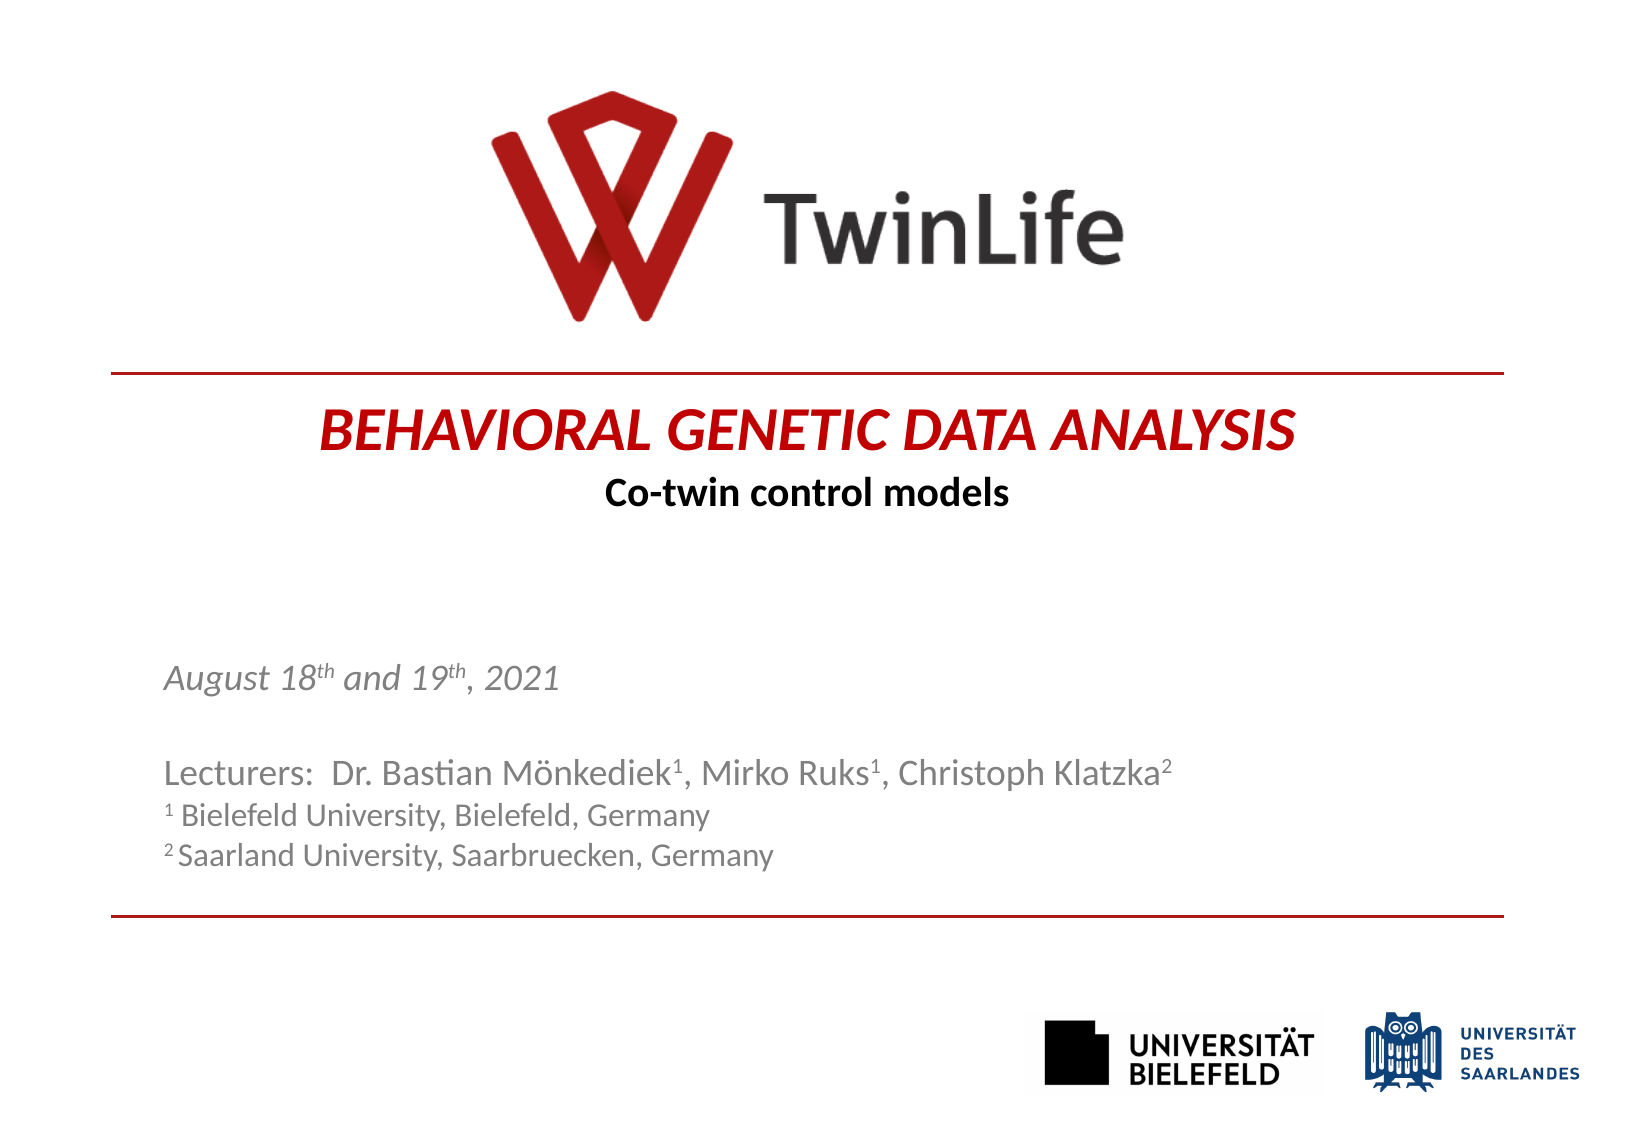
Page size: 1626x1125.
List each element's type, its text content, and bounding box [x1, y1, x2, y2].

picture [1024, 1011, 1324, 1098]
table_cell Lecturers: Dr. Bastian Mönkediek1, Mirko Ruks1, Christoph Klatzka2 1 Bielefeld University, Bielefeld, Germany 2 Saarland University, Saarbruecken, Germany [111, 707, 1504, 915]
table_cell August 18th and 19th, 2021 [111, 534, 1504, 707]
picture [1363, 1011, 1582, 1093]
table_header Behavioral Genetic Data Analysis Co-twin control models [111, 375, 1504, 534]
picture [478, 72, 1137, 343]
